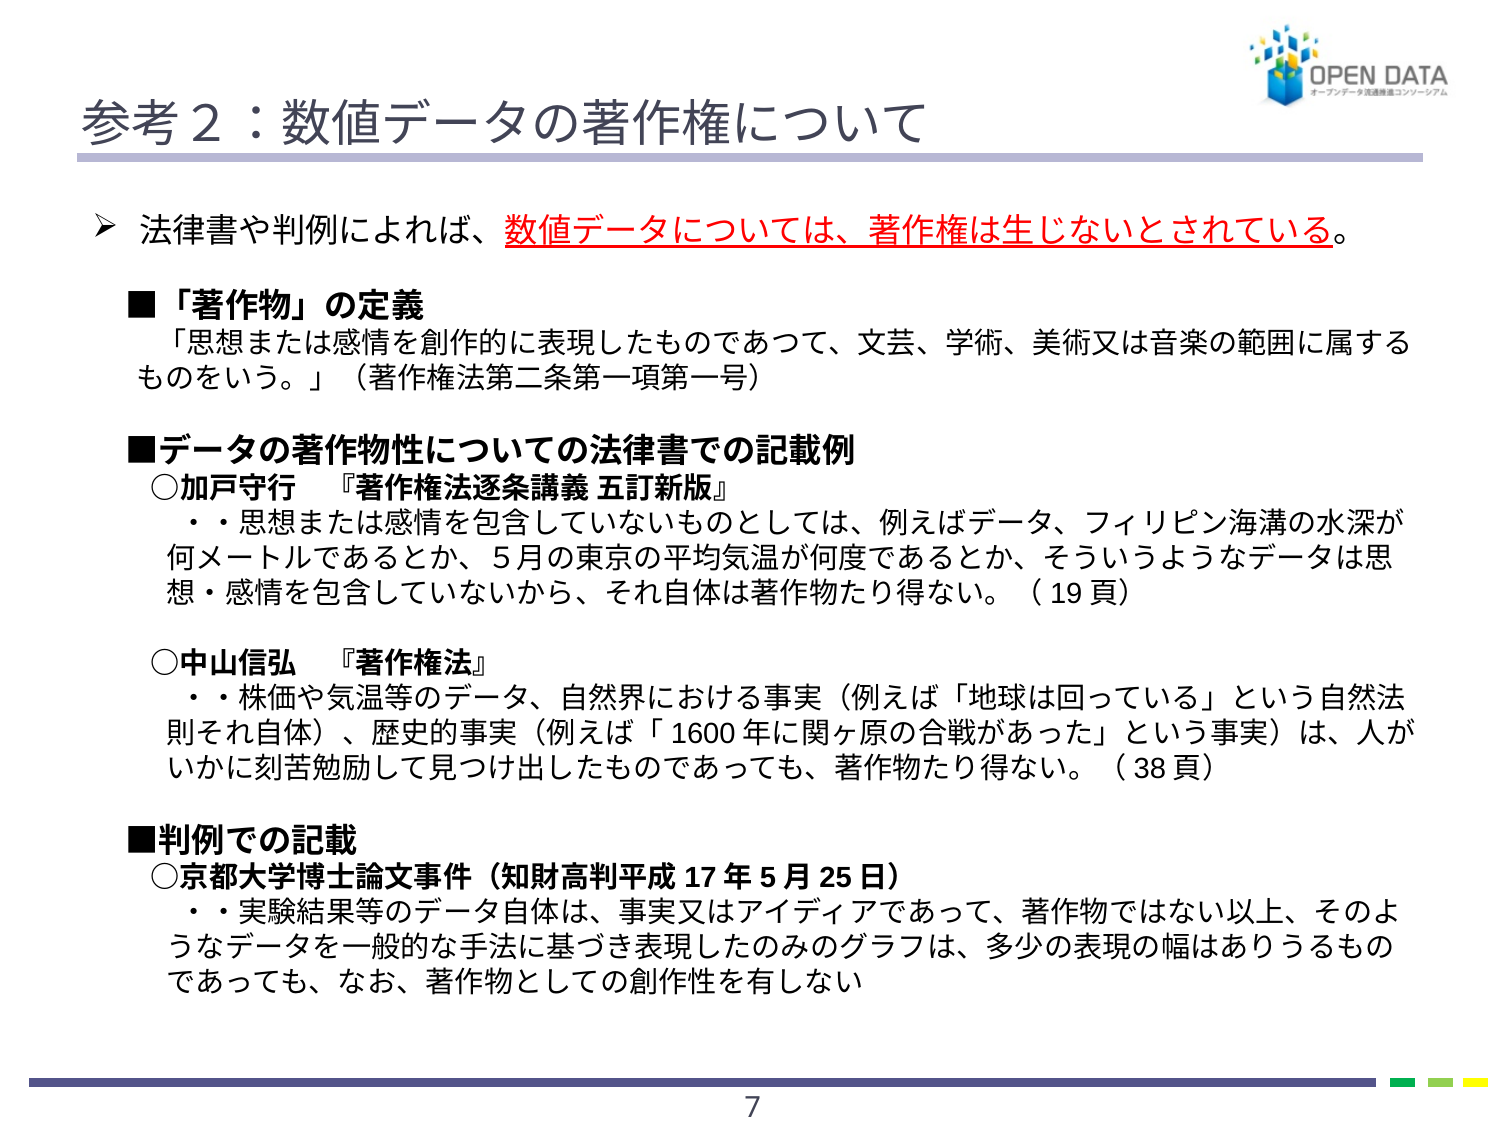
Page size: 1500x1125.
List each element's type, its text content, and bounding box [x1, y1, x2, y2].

title 参考２：数値データの著作権について [66, 28, 1417, 159]
picture [1190, 0, 1500, 146]
slide_number 6 [590, 1081, 916, 1125]
text_box 法律書や判例によれば、数値データについては、著作権は生じないとされている。 ■「著作物」の定義 「思想または感情を創作的に表現したものであつて、文芸、学術、美術又は音楽の範囲に属するものをいう。」（著作権法第二条第一項第一号） ■データの著作物性についての法律書での記載例 ○加戸守行 『著作権法逐条講義 五訂新版』 ・・思想または感情を包含していないものとしては、例えばデータ、フィリピン海溝の水深が何メートルであるとか、５月の東京の平均気温が何度であるとか、そういうようなデータは思想・感情を包含していないから、それ自体は著作物たり得ない。（19頁） ○中山信弘 『著作権法』 ・・株価や気温等のデータ、自然界における事実（例えば「地球は回っている」という自然法則それ自体）、歴史的事実（例えば「1600年に関ヶ原の合戦があった」という事実）は、人がいかに刻苦勉励して見つけ出したものであっても、著作物たり得ない。（38頁） ■判例での記載 ○京都大学博士論文事件（知財高判平成17年5月25日） ・・実験結果等のデータ自体は、事実又はアイディアであって、著作物ではない以上、そのようなデータを一般的な手法に基づき表現したのみのグラフは、多少の表現の幅はありうるものであっても、なお、著作物としての創作性を有しない [77, 202, 1431, 1006]
